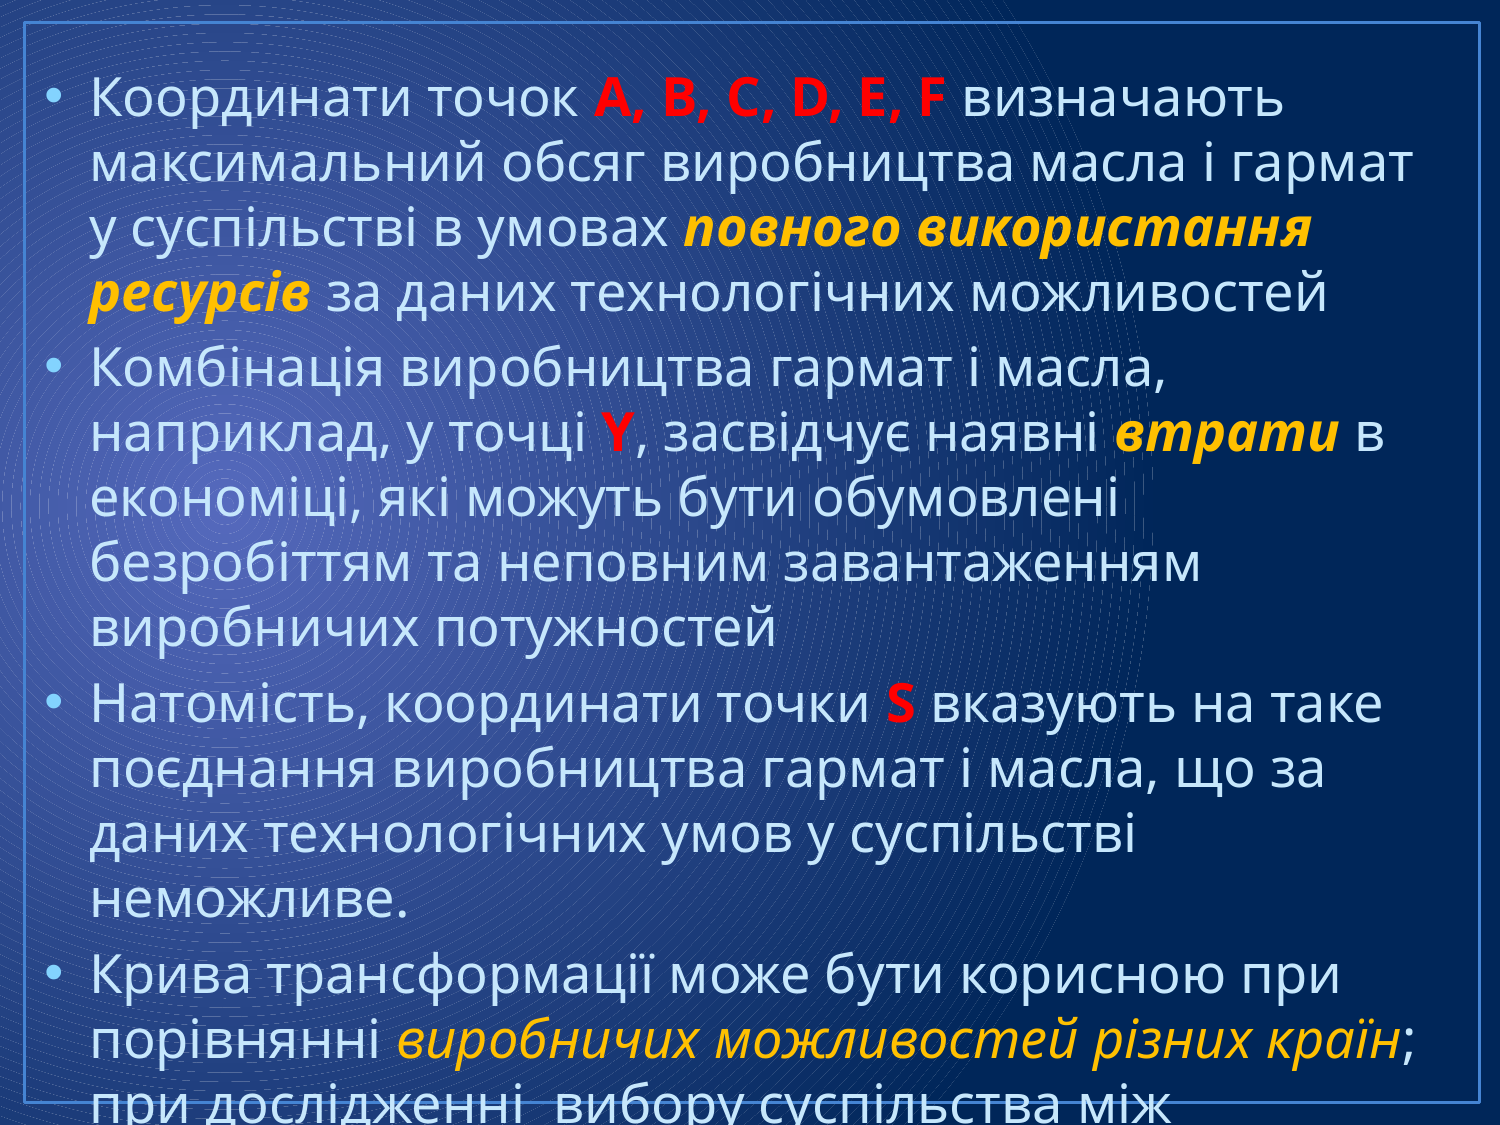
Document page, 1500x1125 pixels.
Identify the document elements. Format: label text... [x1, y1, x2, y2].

list Координати точок A, B, C, D, E, F визначають максимальний обсяг виробництва масла і гармат у суспільстві в умовах повного використання ресурсів за даних технологічних можливостей Комбінація виробництва гармат і масла, наприклад, у точці Y, засвідчує наявні втрати в економіці, які можуть бути обумовлені безробіттям та неповним завантаженням виробничих потужностей Натомість, координати точки S вказують на таке поєднання виробництва гармат і масла, що за даних технологічних умов у суспільстві неможливе. Крива трансформації може бути корисною при порівнянні виробничих можливостей різних країн; при дослідженні вибору суспільства між споживанням і нагромадженням [29, 54, 1459, 1094]
